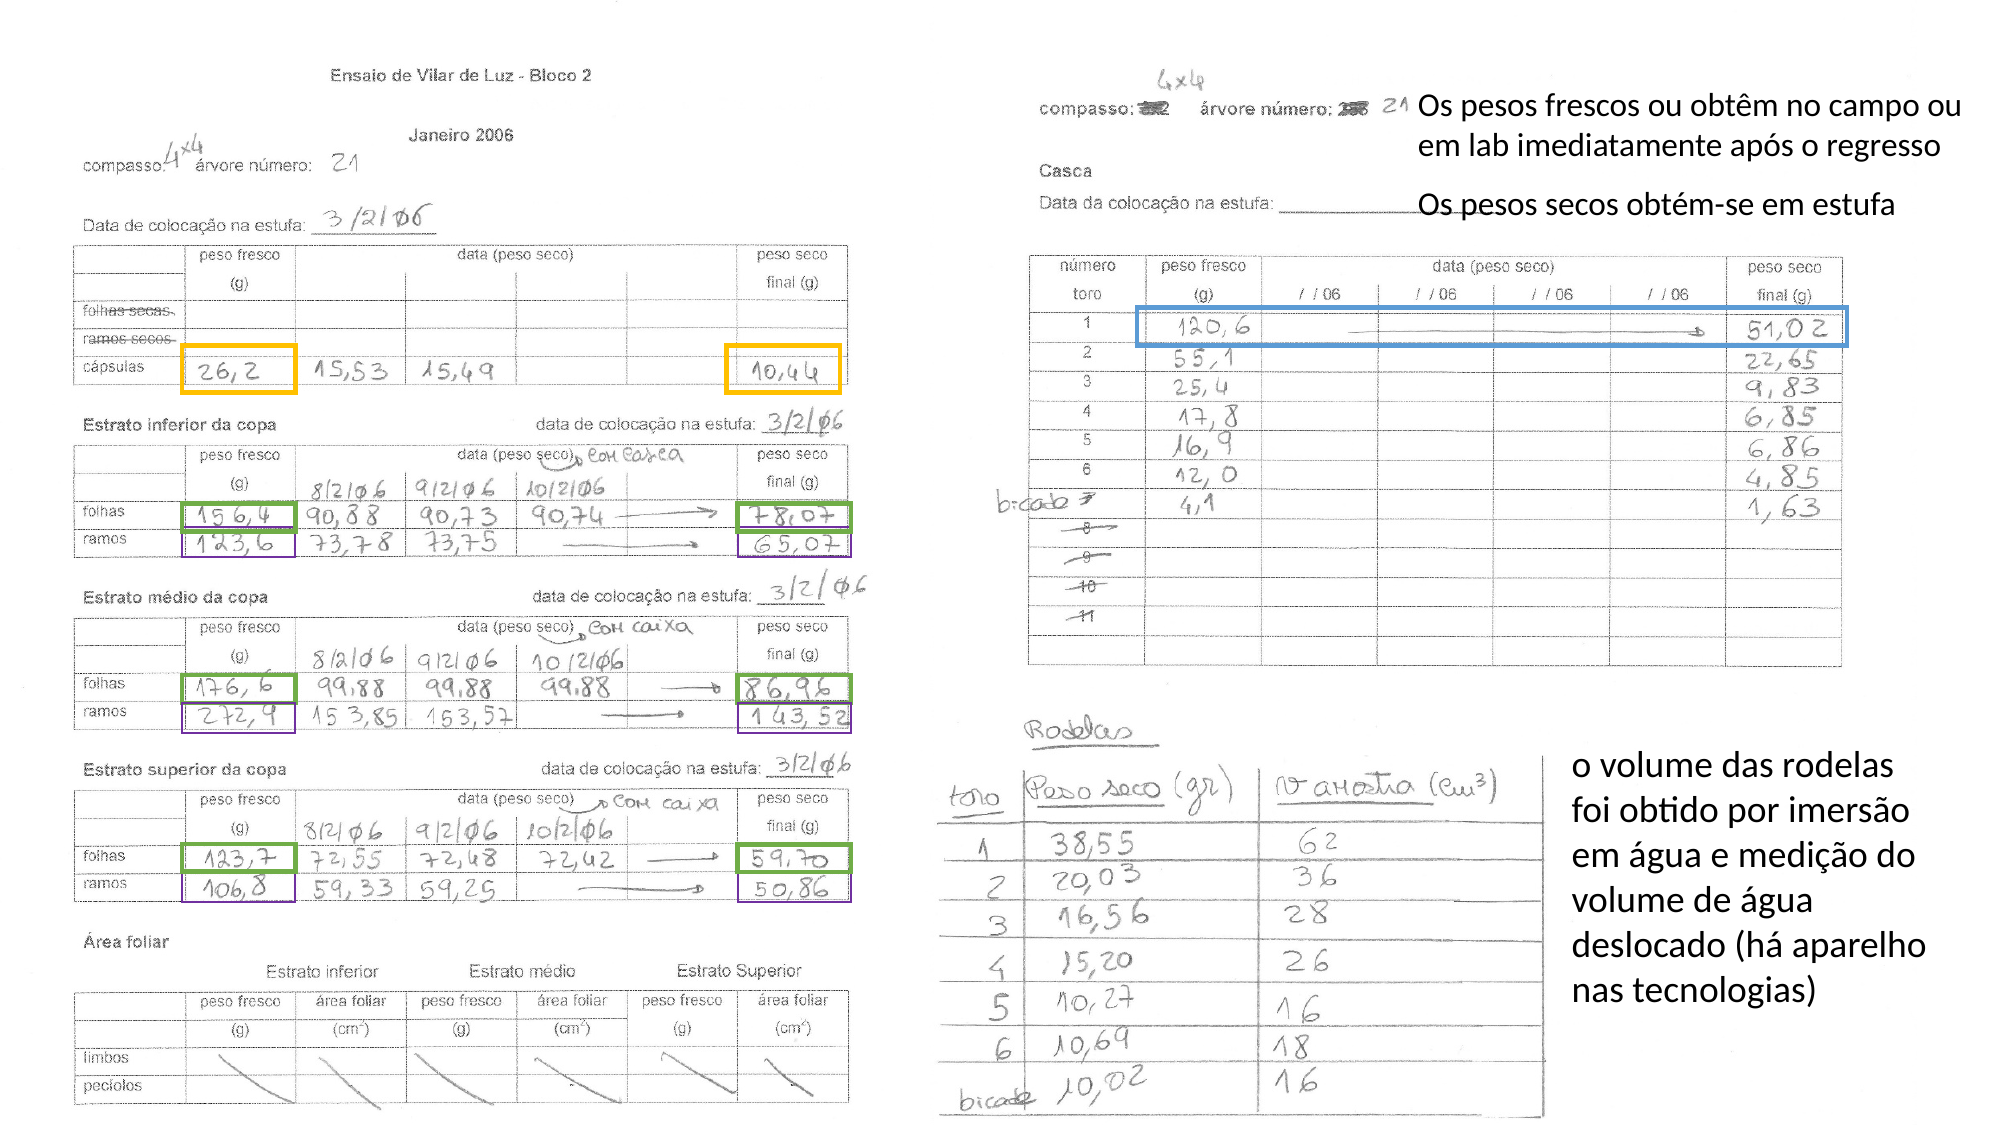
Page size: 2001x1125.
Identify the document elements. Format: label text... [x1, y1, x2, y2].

text_box o volume das rodelas foi obtido por imersão em água e medição do volume de água deslocado (há aparelho nas tecnologias) [1917, 732, 1946, 1018]
picture [0, 0, 1917, 1125]
text_box Os pesos frescos ou obtêm no campo ou em lab imediatamente após o regresso Os pesos secos obtém-se em estufa [1917, 75, 2000, 230]
